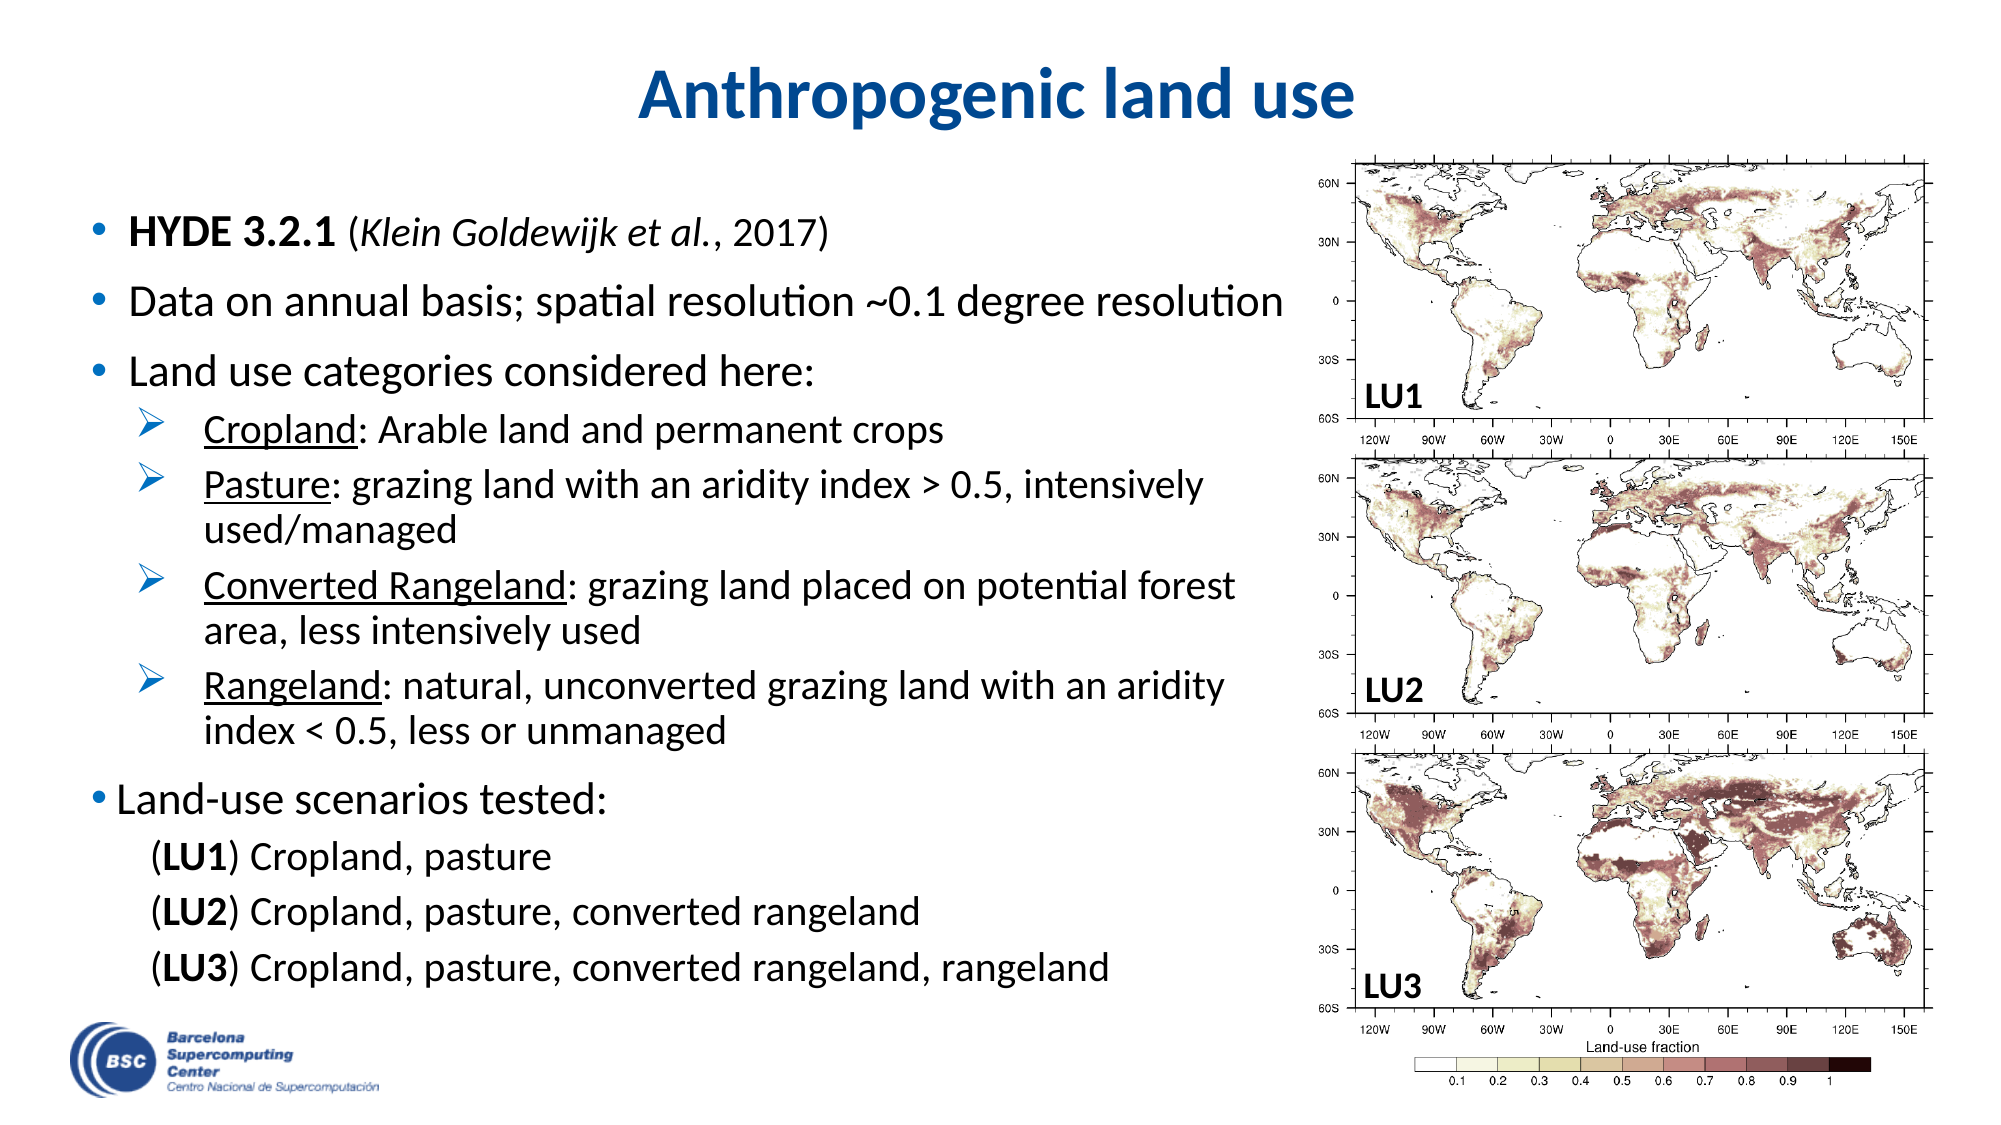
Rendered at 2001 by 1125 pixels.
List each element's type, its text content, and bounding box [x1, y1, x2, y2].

picture [1315, 150, 1936, 1090]
title Anthropogenic land use [76, 26, 1920, 164]
list HYDE 3.2.1 (Klein Goldewijk et al., 2017) Data on annual basis; spatial resolution ~0.1 degree resolution Land use categories considered here: Cropland: Arable land and permanent crops Pasture: grazing land with an aridity index > 0.5, intensively used/managed Converted Rangeland: grazing land placed on potential forest area, less intensively used Rangeland: natural, unconverted grazing land with an aridity index < 0.5, less or unmanaged Land-use scenarios tested: (LU1) Cropland, pasture (LU2) Cropland, pasture, converted rangeland (LU3) Cropland, pasture, converted rangeland, rangeland [76, 199, 1315, 1005]
picture [70, 1022, 379, 1098]
